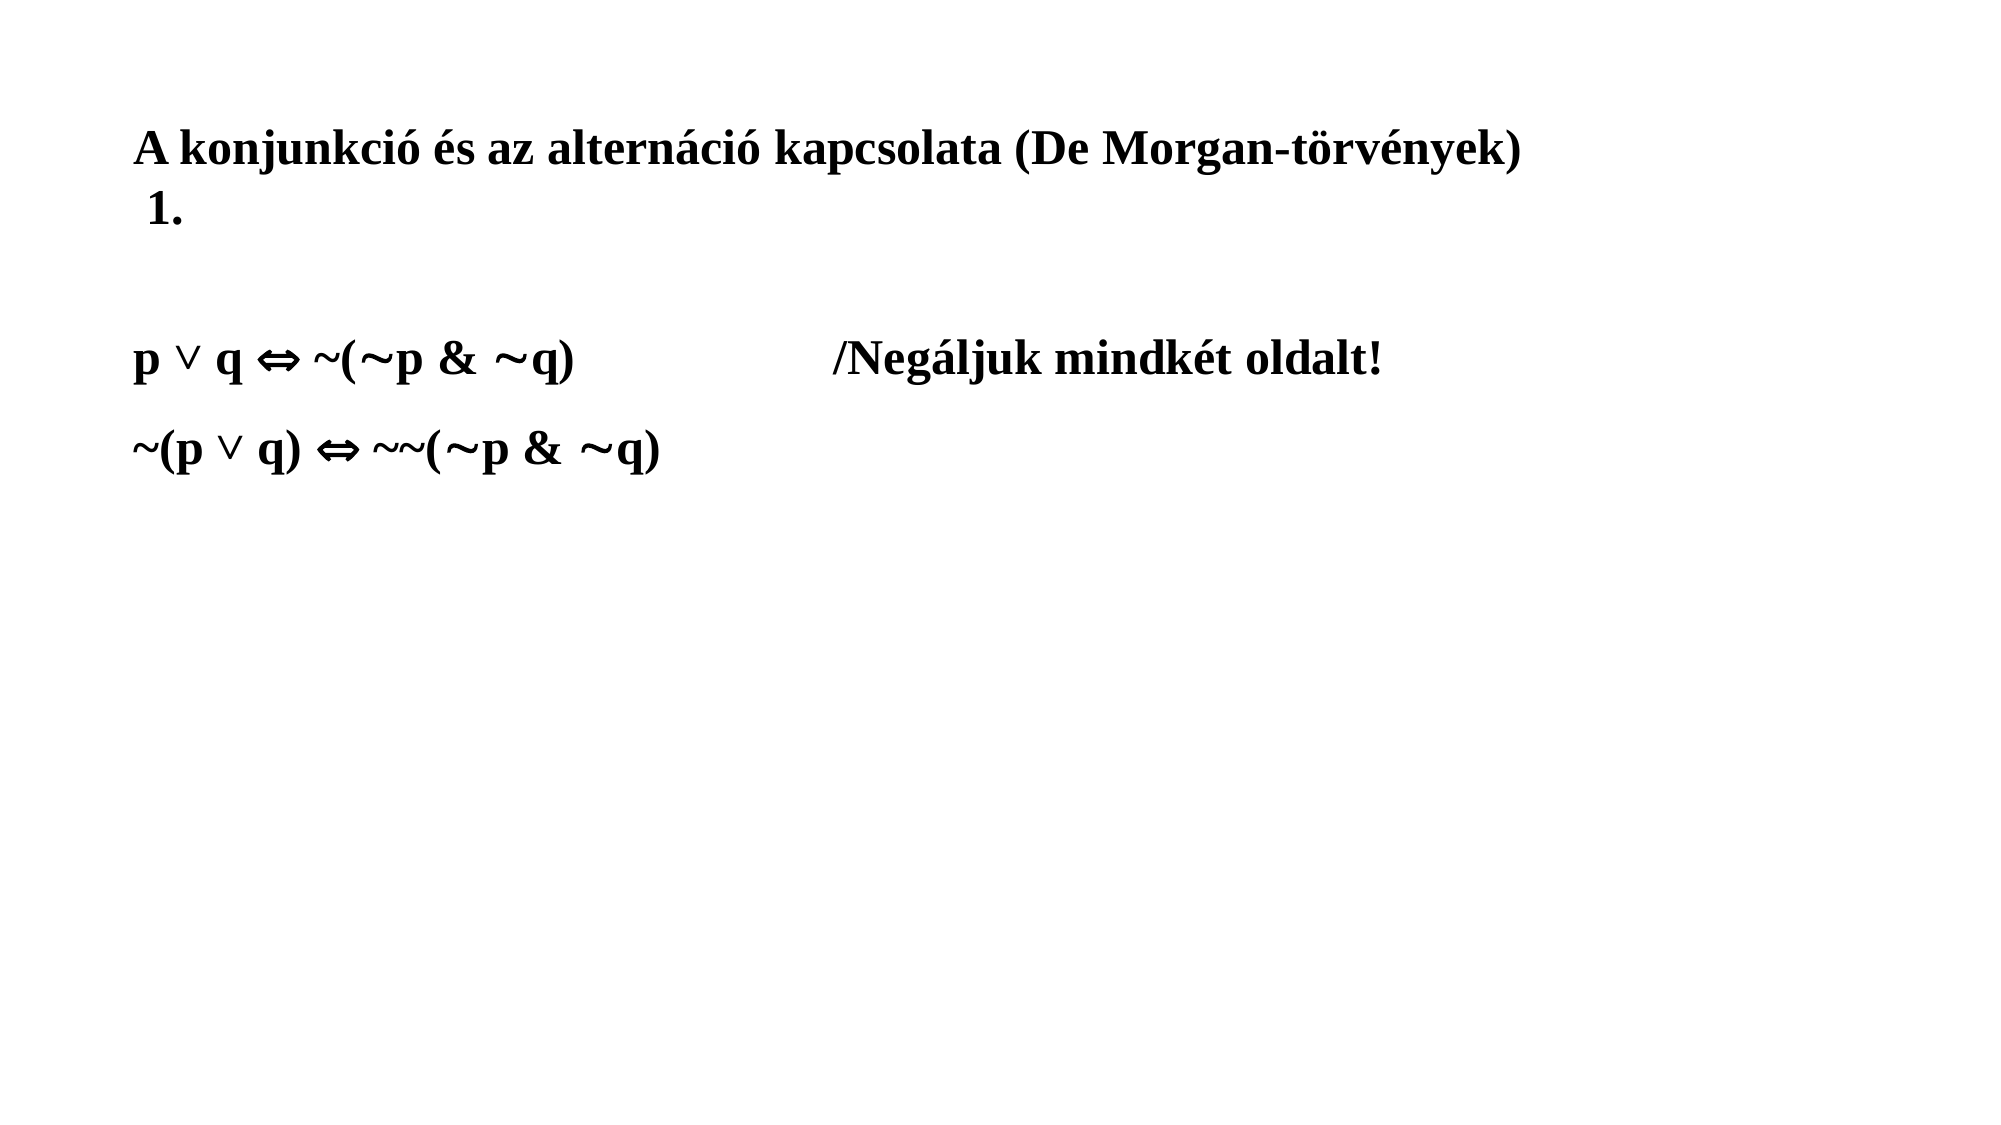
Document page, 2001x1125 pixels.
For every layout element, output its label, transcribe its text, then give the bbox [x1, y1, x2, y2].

text_box A konjunkció és az alternáció kapcsolata (De Morgan-törvények) 1. p ˅ q  ~(p & q) /Negáljuk mindkét oldalt! ~(p ˅ q)  ~~(p & q) [119, 107, 1872, 483]
